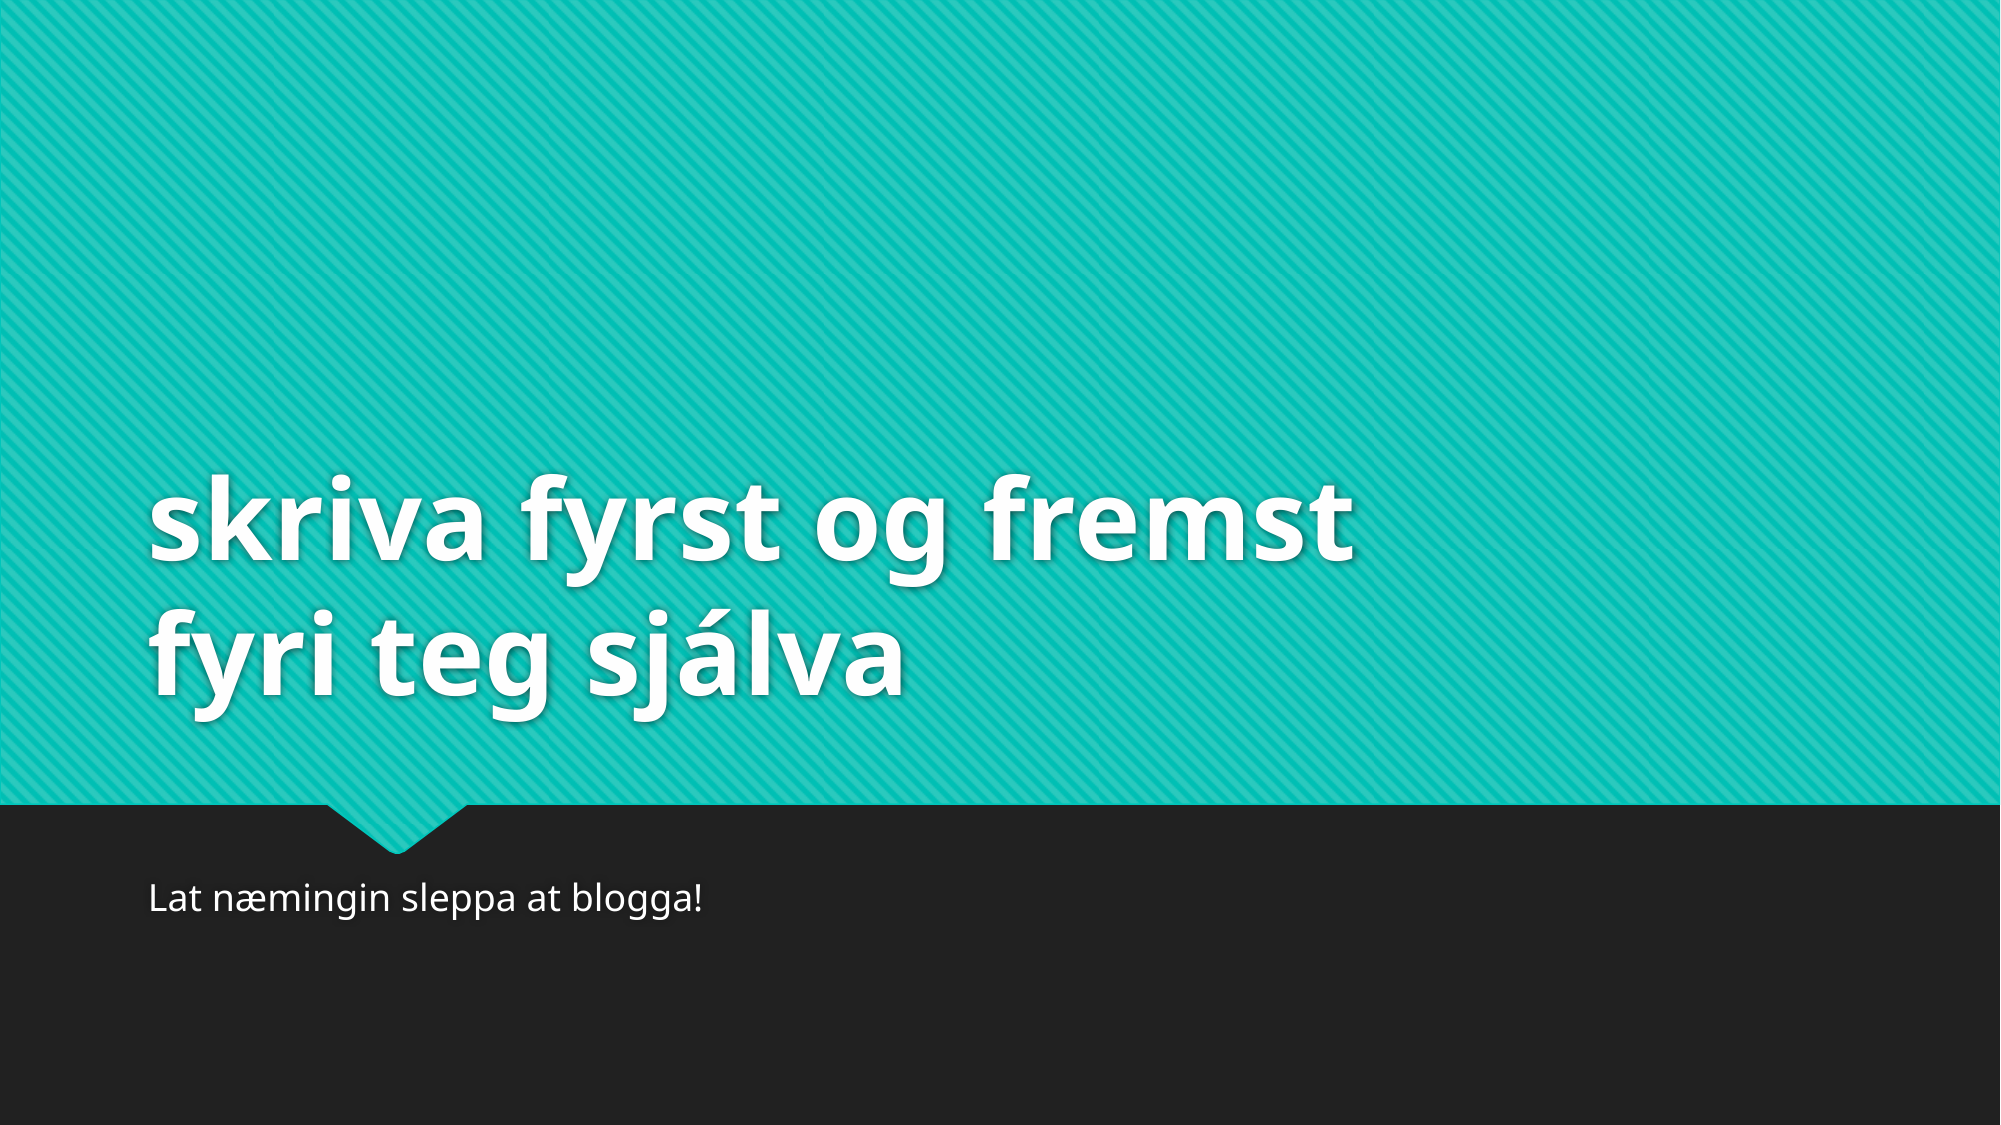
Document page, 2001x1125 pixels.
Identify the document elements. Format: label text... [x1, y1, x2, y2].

title skriva fyrst og fremst fyri teg sjálva [132, 237, 1868, 726]
subtitle Lat næmingin sleppa at blogga! [132, 866, 1868, 938]
